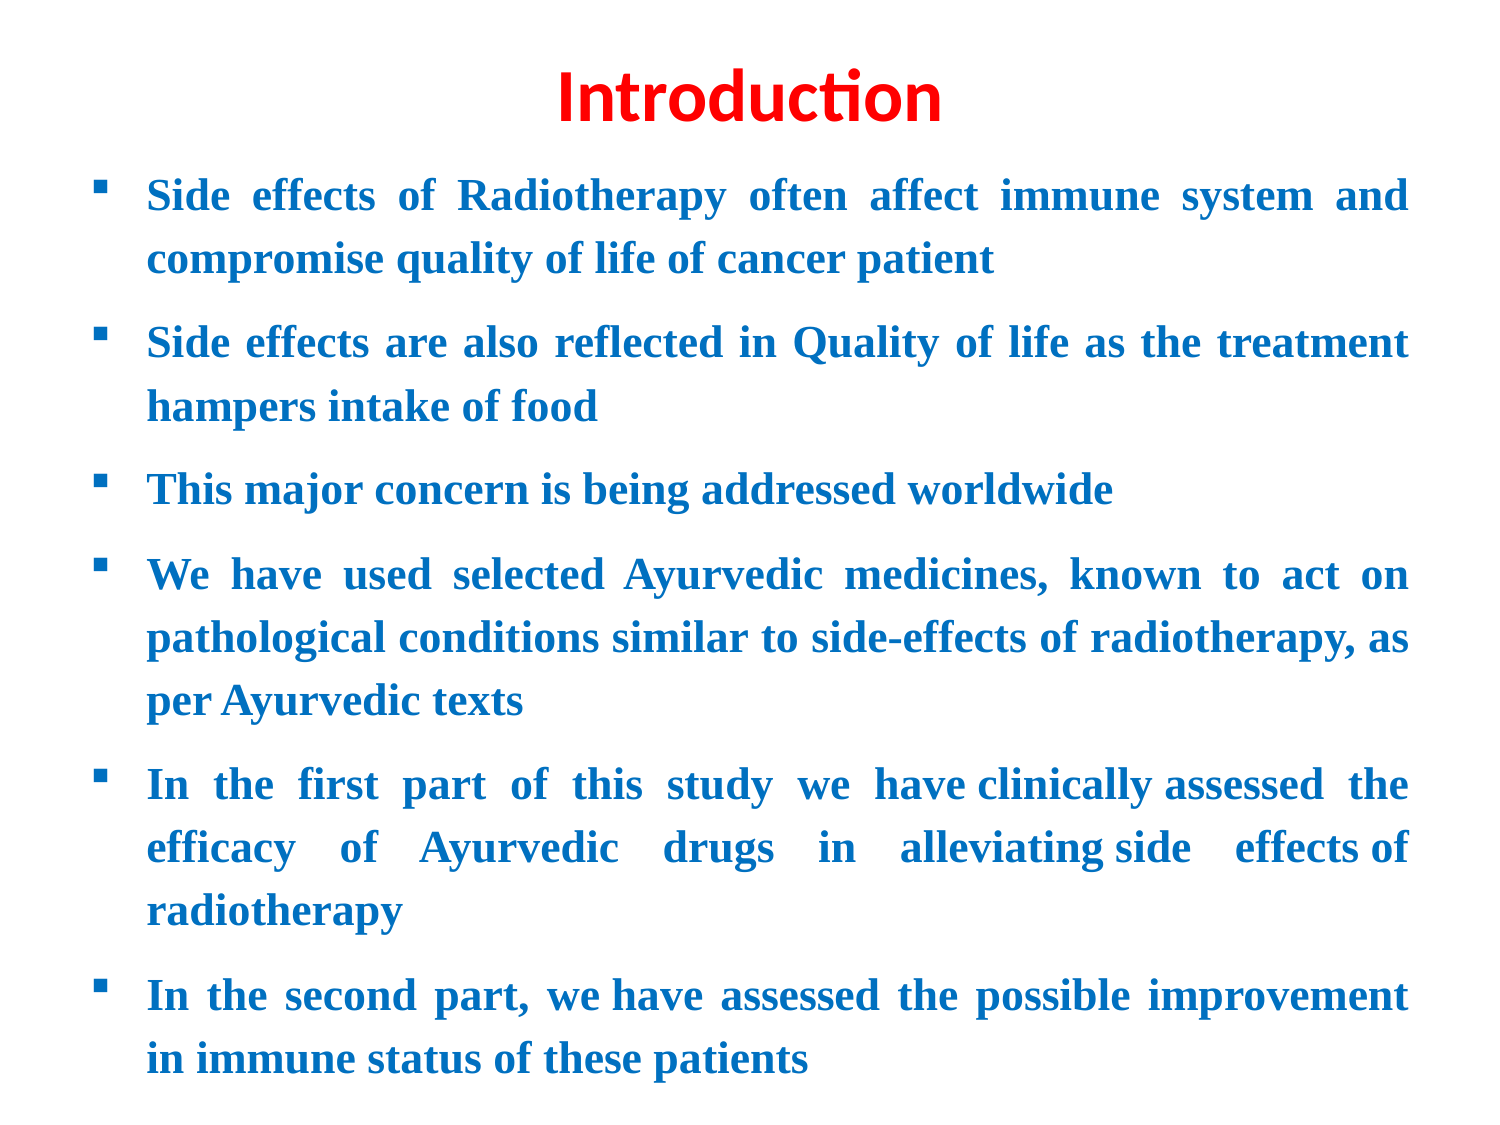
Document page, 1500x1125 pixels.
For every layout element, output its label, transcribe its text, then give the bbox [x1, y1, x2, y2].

title Introduction [75, 45, 1425, 138]
list Side effects of Radiotherapy often affect immune system and compromise quality of life of cancer patient Side effects are also reflected in Quality of life as the treatment hampers intake of food This major concern is being addressed worldwide We have used selected Ayurvedic medicines, known to act on pathological conditions similar to side-effects of radiotherapy, as per Ayurvedic texts In the first part of this study we have clinically assessed the efficacy of Ayurvedic drugs in alleviating side effects of radiotherapy In the second part, we have assessed the possible improvement in immune status of these patients [75, 149, 1425, 1106]
